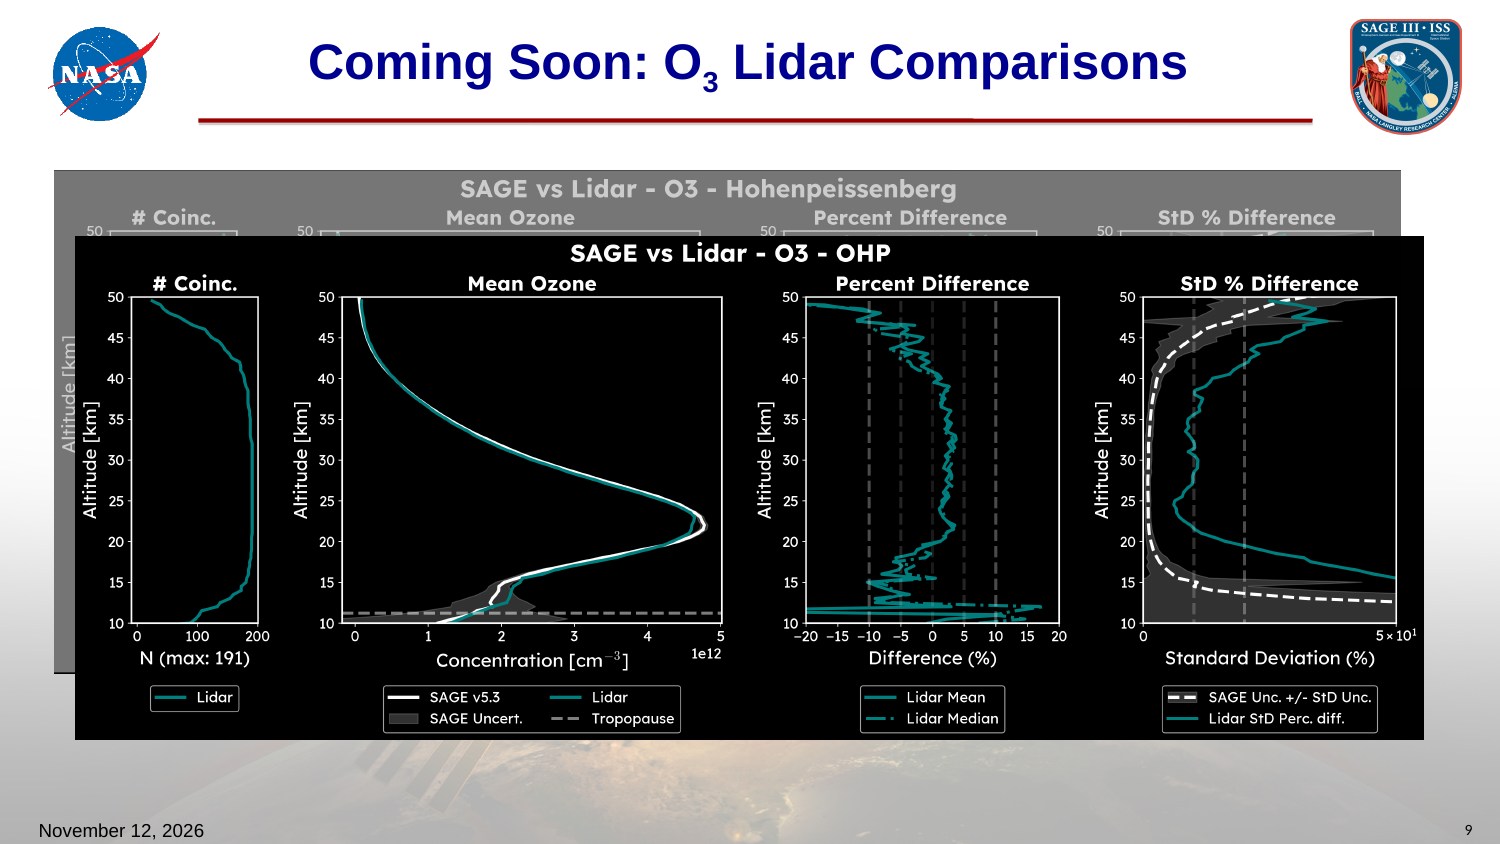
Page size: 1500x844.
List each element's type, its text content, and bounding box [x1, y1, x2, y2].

picture [47, 27, 160, 121]
picture [1350, 19, 1462, 135]
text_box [53, 170, 1402, 674]
title Coming Soon: O3 Lidar Comparisons [200, 23, 1297, 104]
picture [75, 235, 1424, 740]
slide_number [23, 815, 374, 844]
